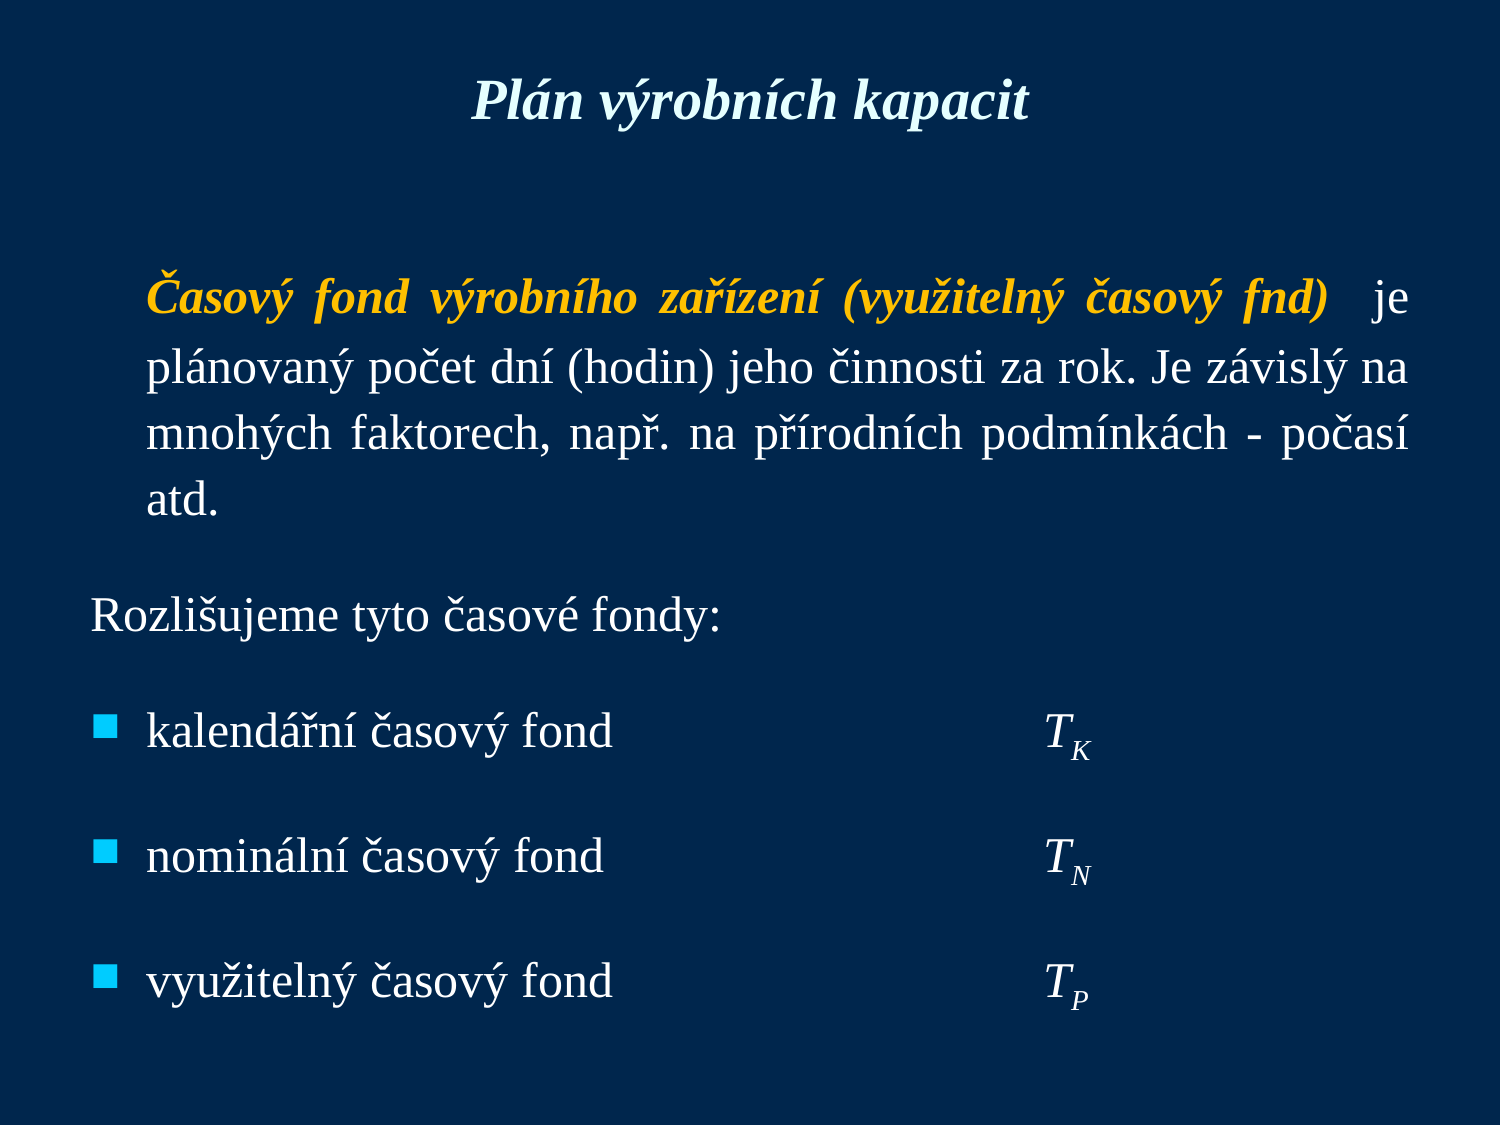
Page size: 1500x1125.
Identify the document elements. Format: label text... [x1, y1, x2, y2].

list Časový fond výrobního zařízení (využitelný časový fnd) je plánovaný počet dní (hodin) jeho činnosti za rok. Je závislý na mnohých faktorech, např. na přírodních podmínkách - počasí atd. Rozlišujeme tyto časové fondy: kalendářní časový fond TK nominální časový fond TN využitelný časový fond TP [74, 231, 1426, 1001]
title Plán výrobních kapacit [74, 18, 1426, 173]
